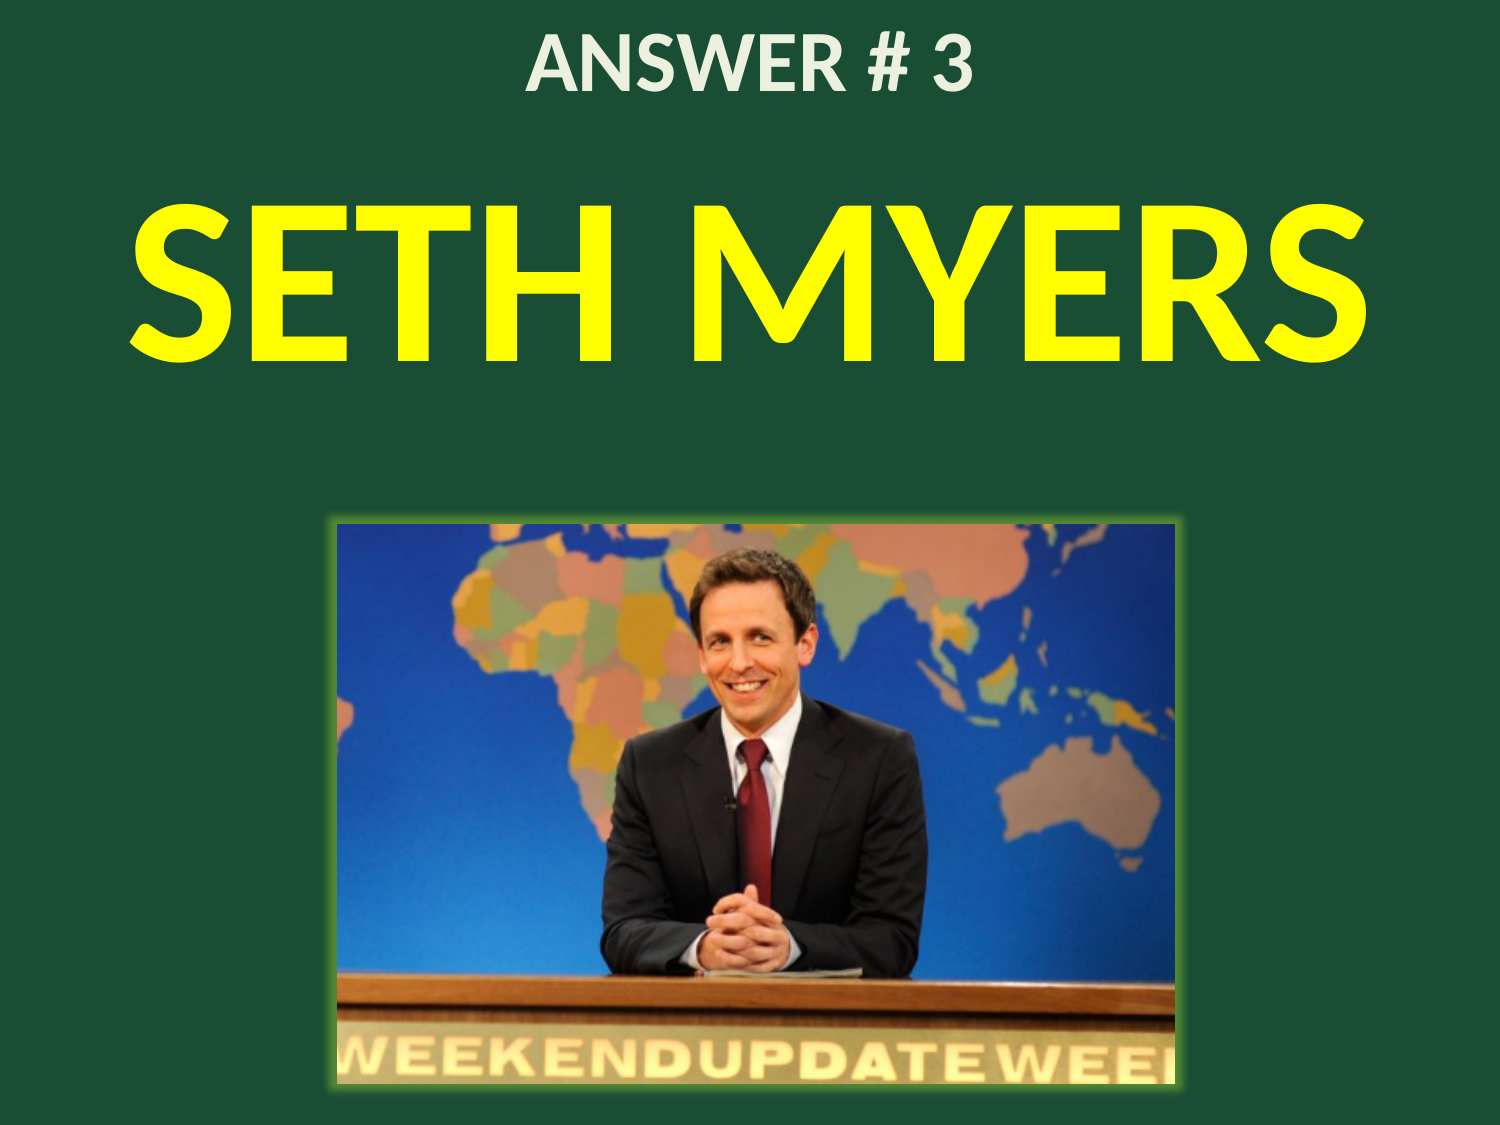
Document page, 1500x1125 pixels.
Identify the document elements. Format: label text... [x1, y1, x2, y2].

picture [337, 524, 1176, 1084]
text_box SETH MYERS [37, 114, 1463, 407]
title ANSWER # 3 [74, 0, 1426, 113]
